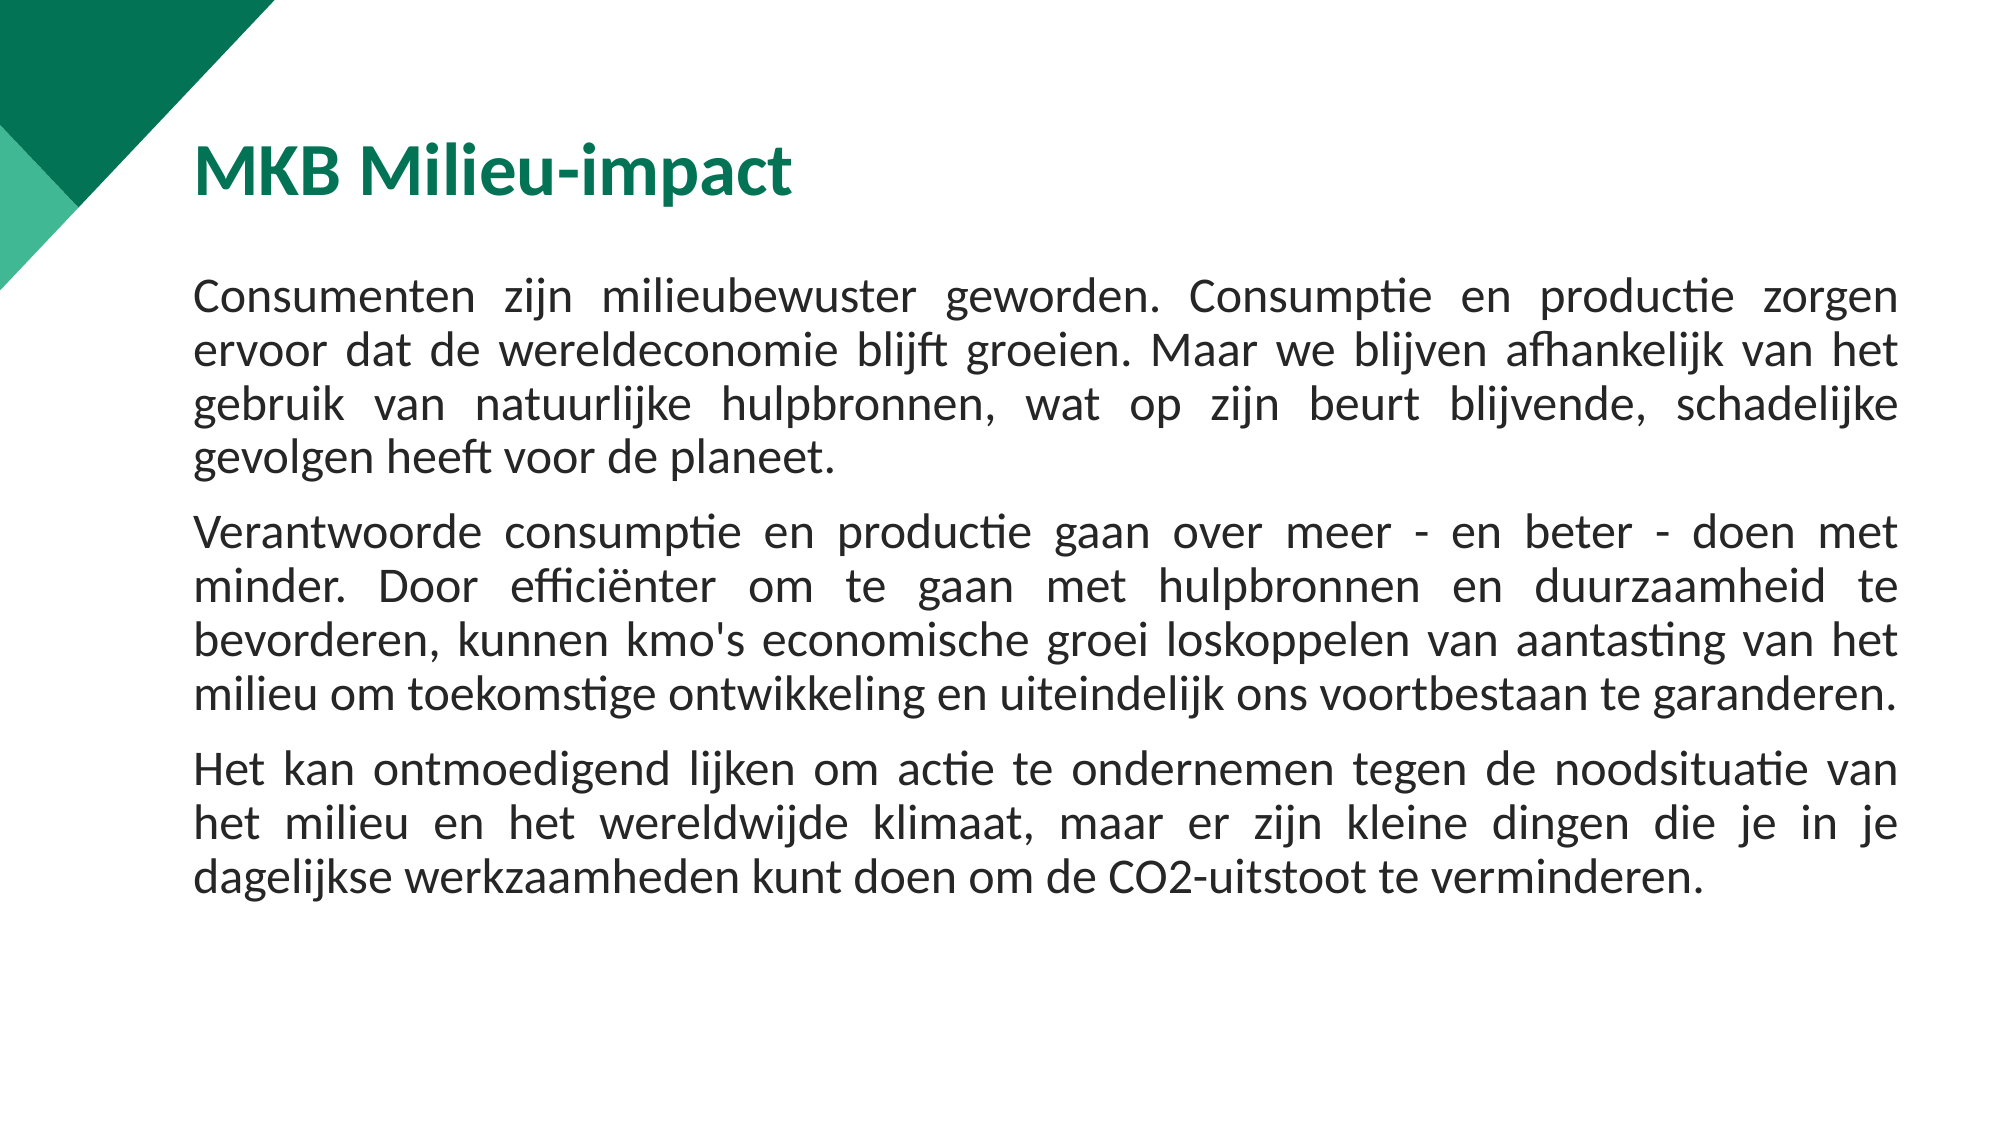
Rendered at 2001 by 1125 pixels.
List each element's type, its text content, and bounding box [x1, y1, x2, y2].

list Consumenten zijn milieubewuster geworden. Consumptie en productie zorgen ervoor dat de wereldeconomie blijft groeien. Maar we blijven afhankelijk van het gebruik van natuurlijke hulpbronnen, wat op zijn beurt blijvende, schadelijke gevolgen heeft voor de planeet. Verantwoorde consumptie en productie gaan over meer - en beter - doen met minder. Door efficiënter om te gaan met hulpbronnen en duurzaamheid te bevorderen, kunnen kmo's economische groei loskoppelen van aantasting van het milieu om toekomstige ontwikkeling en uiteindelijk ons voortbestaan te garanderen. Het kan ontmoedigend lijken om actie te ondernemen tegen de noodsituatie van het milieu en het wereldwijde klimaat, maar er zijn kleine dingen die je in je dagelijkse werkzaamheden kunt doen om de CO2-uitstoot te verminderen. [178, 261, 1915, 917]
list MKB Milieu-impact [178, 123, 1918, 280]
